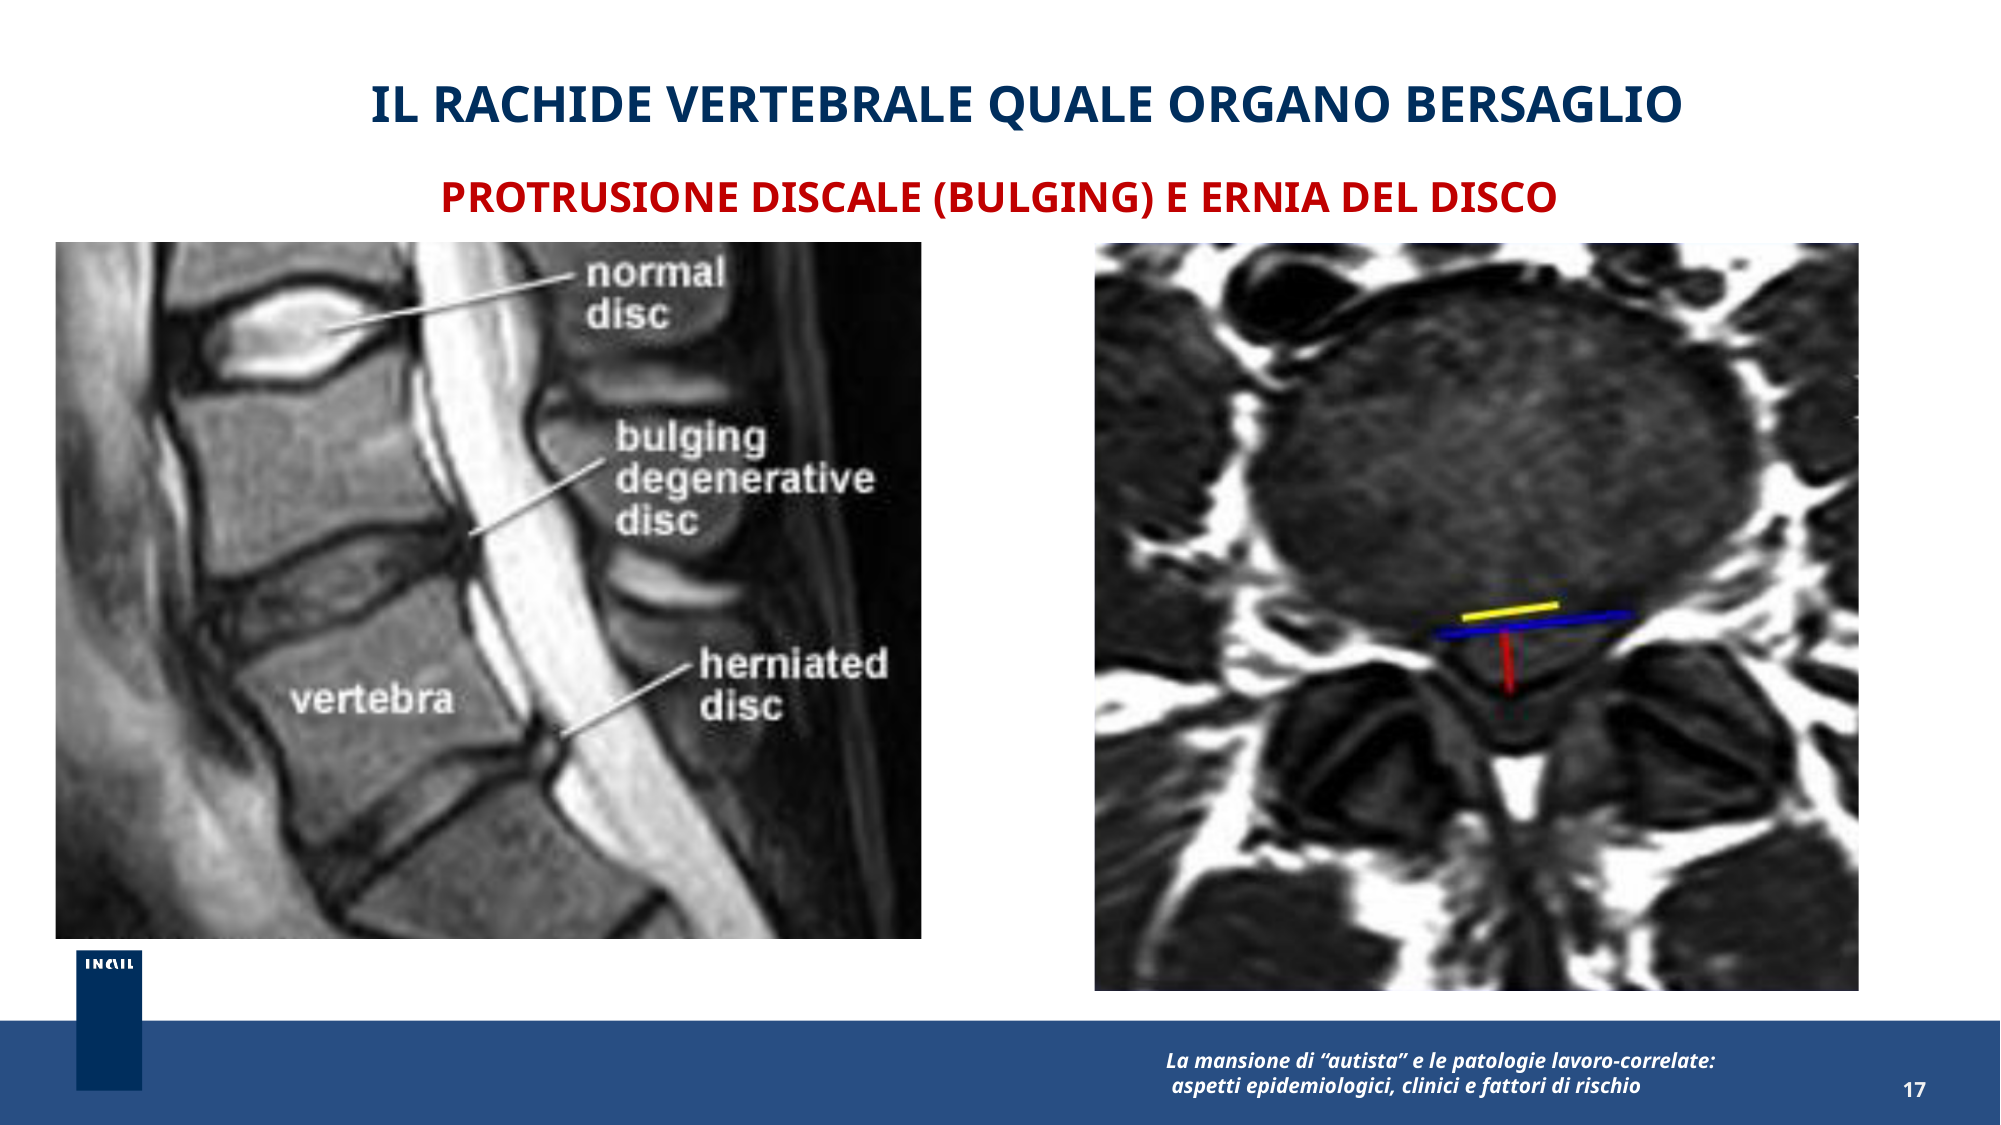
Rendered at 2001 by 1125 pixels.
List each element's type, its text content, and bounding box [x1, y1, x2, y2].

text_box PROTRUSIONE DISCALE (BULGING) E ERNIA DEL DISCO [297, 163, 1703, 229]
picture [1094, 243, 1859, 991]
slide_number 17 [1867, 1076, 1927, 1119]
list La mansione di “autista” e le patologie lavoro-correlate: aspetti epidemiologici, clinici e fattori di rischio [1166, 1047, 1848, 1083]
text_box IL RACHIDE VERTEBRALE QUALE ORGANO BERSAGLIO [357, 64, 1700, 140]
picture [55, 242, 922, 939]
